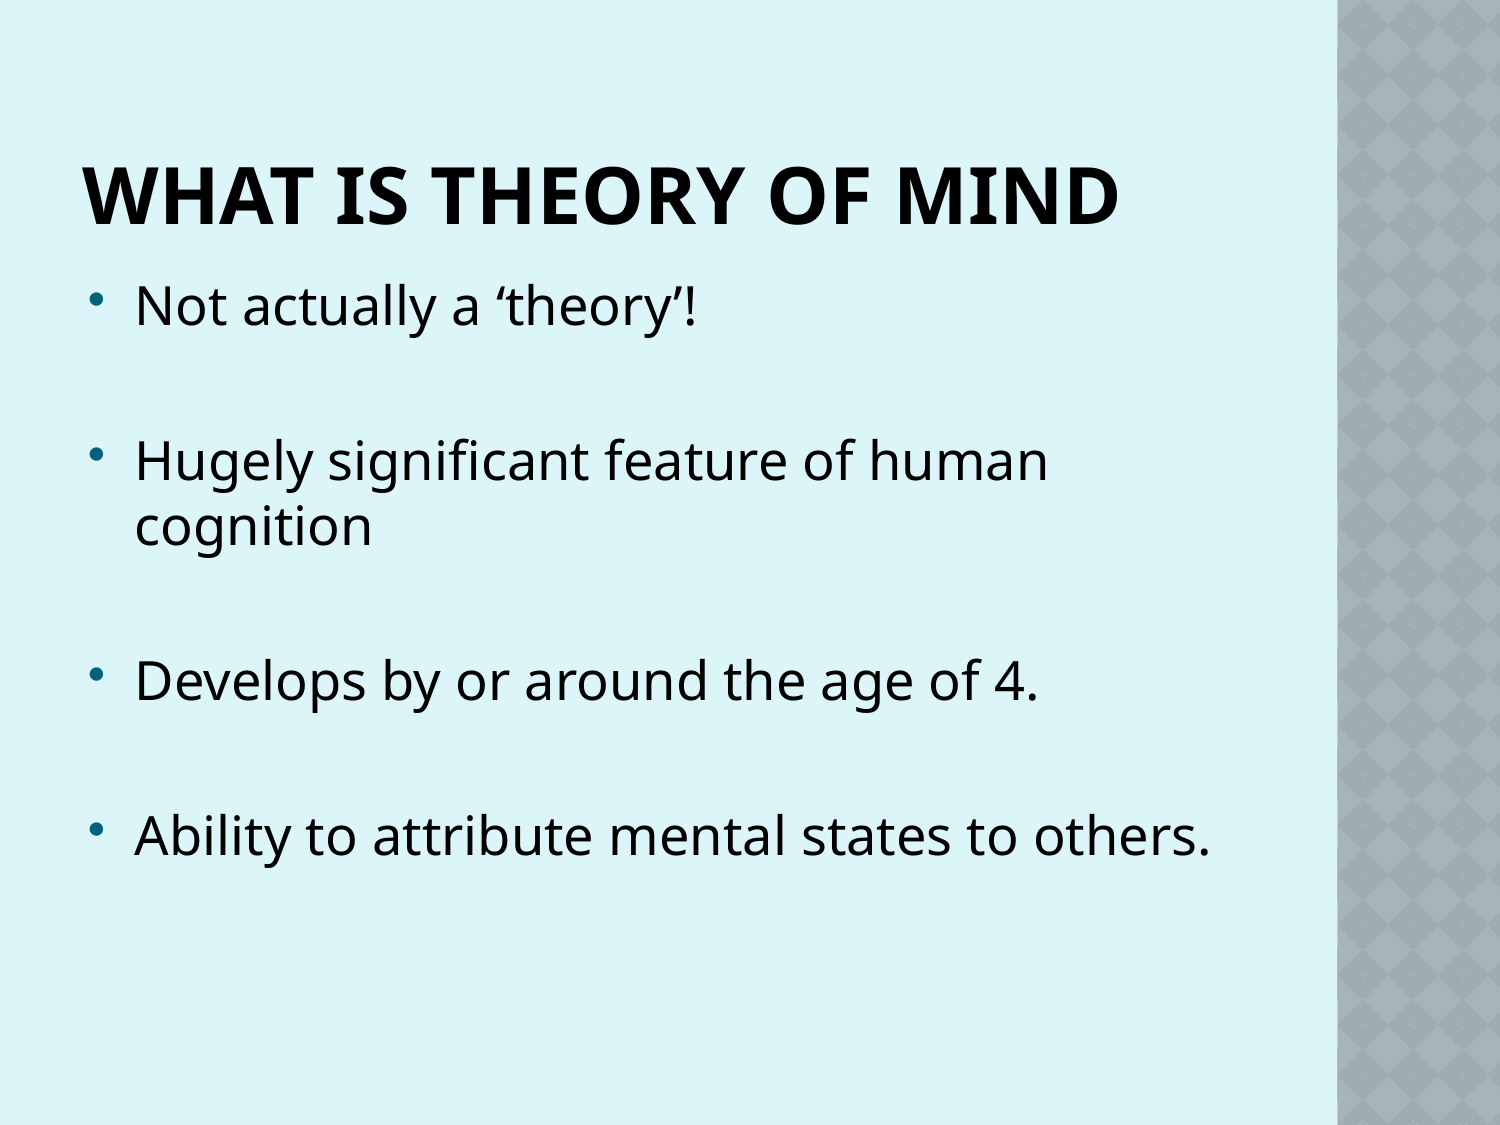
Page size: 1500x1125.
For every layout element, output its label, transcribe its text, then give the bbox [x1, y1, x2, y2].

list Not actually a ‘theory’! Hugely significant feature of human cognition Develops by or around the age of 4. Ability to attribute mental states to others. [75, 264, 1263, 1059]
title What is Theory of Mind [75, 52, 1263, 240]
